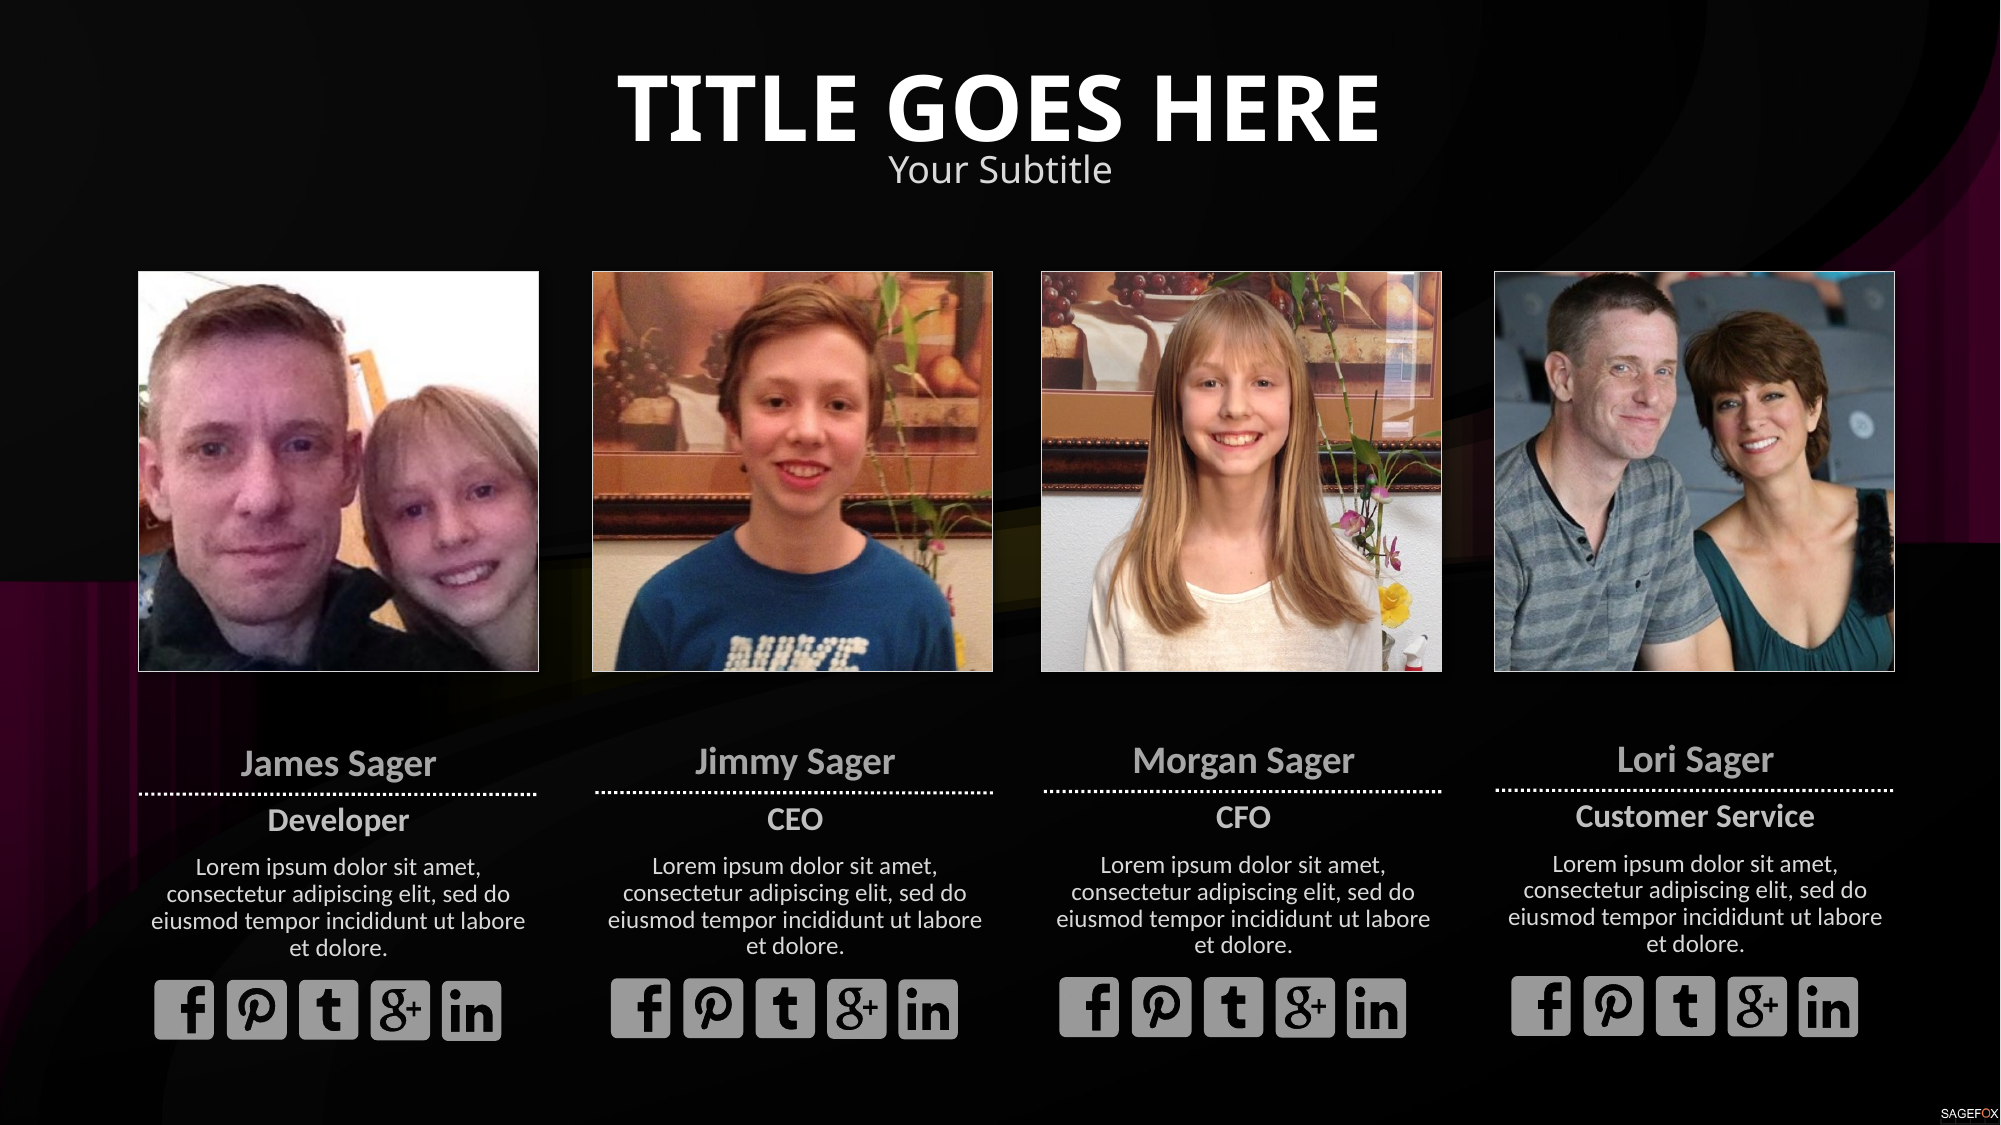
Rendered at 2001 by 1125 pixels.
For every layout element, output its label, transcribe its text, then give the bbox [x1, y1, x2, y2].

text_box [138, 270, 540, 672]
text_box Lorem ipsum dolor sit amet, consectetur adipiscing elit, sed do eiusmod tempor incididunt ut labore et dolore. [595, 852, 996, 966]
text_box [1511, 976, 1859, 1038]
text_box Morgan Sager [1068, 739, 1419, 782]
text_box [1059, 977, 1407, 1039]
text_box Lori Sager [1520, 738, 1871, 781]
text_box Lorem ipsum dolor sit amet, consectetur adipiscing elit, sed do eiusmod tempor incididunt ut labore et dolore. [1043, 851, 1444, 965]
text_box Developer [163, 799, 514, 842]
text_box CFO [1068, 797, 1419, 840]
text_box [154, 979, 502, 1041]
text_box Lorem ipsum dolor sit amet, consectetur adipiscing elit, sed do eiusmod tempor incididunt ut labore et dolore. [138, 854, 539, 968]
text_box Customer Service [1520, 796, 1871, 839]
text_box James Sager [163, 742, 514, 785]
text_box Jimmy Sager [620, 740, 971, 784]
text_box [548, 42, 1452, 199]
text_box [1494, 271, 1896, 673]
text_box [591, 270, 993, 672]
picture [0, 0, 2001, 1125]
text_box [1040, 270, 1442, 672]
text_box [610, 978, 958, 1040]
text_box CEO [620, 798, 971, 841]
text_box Lorem ipsum dolor sit amet, consectetur adipiscing elit, sed do eiusmod tempor incididunt ut labore et dolore. [1495, 850, 1896, 964]
